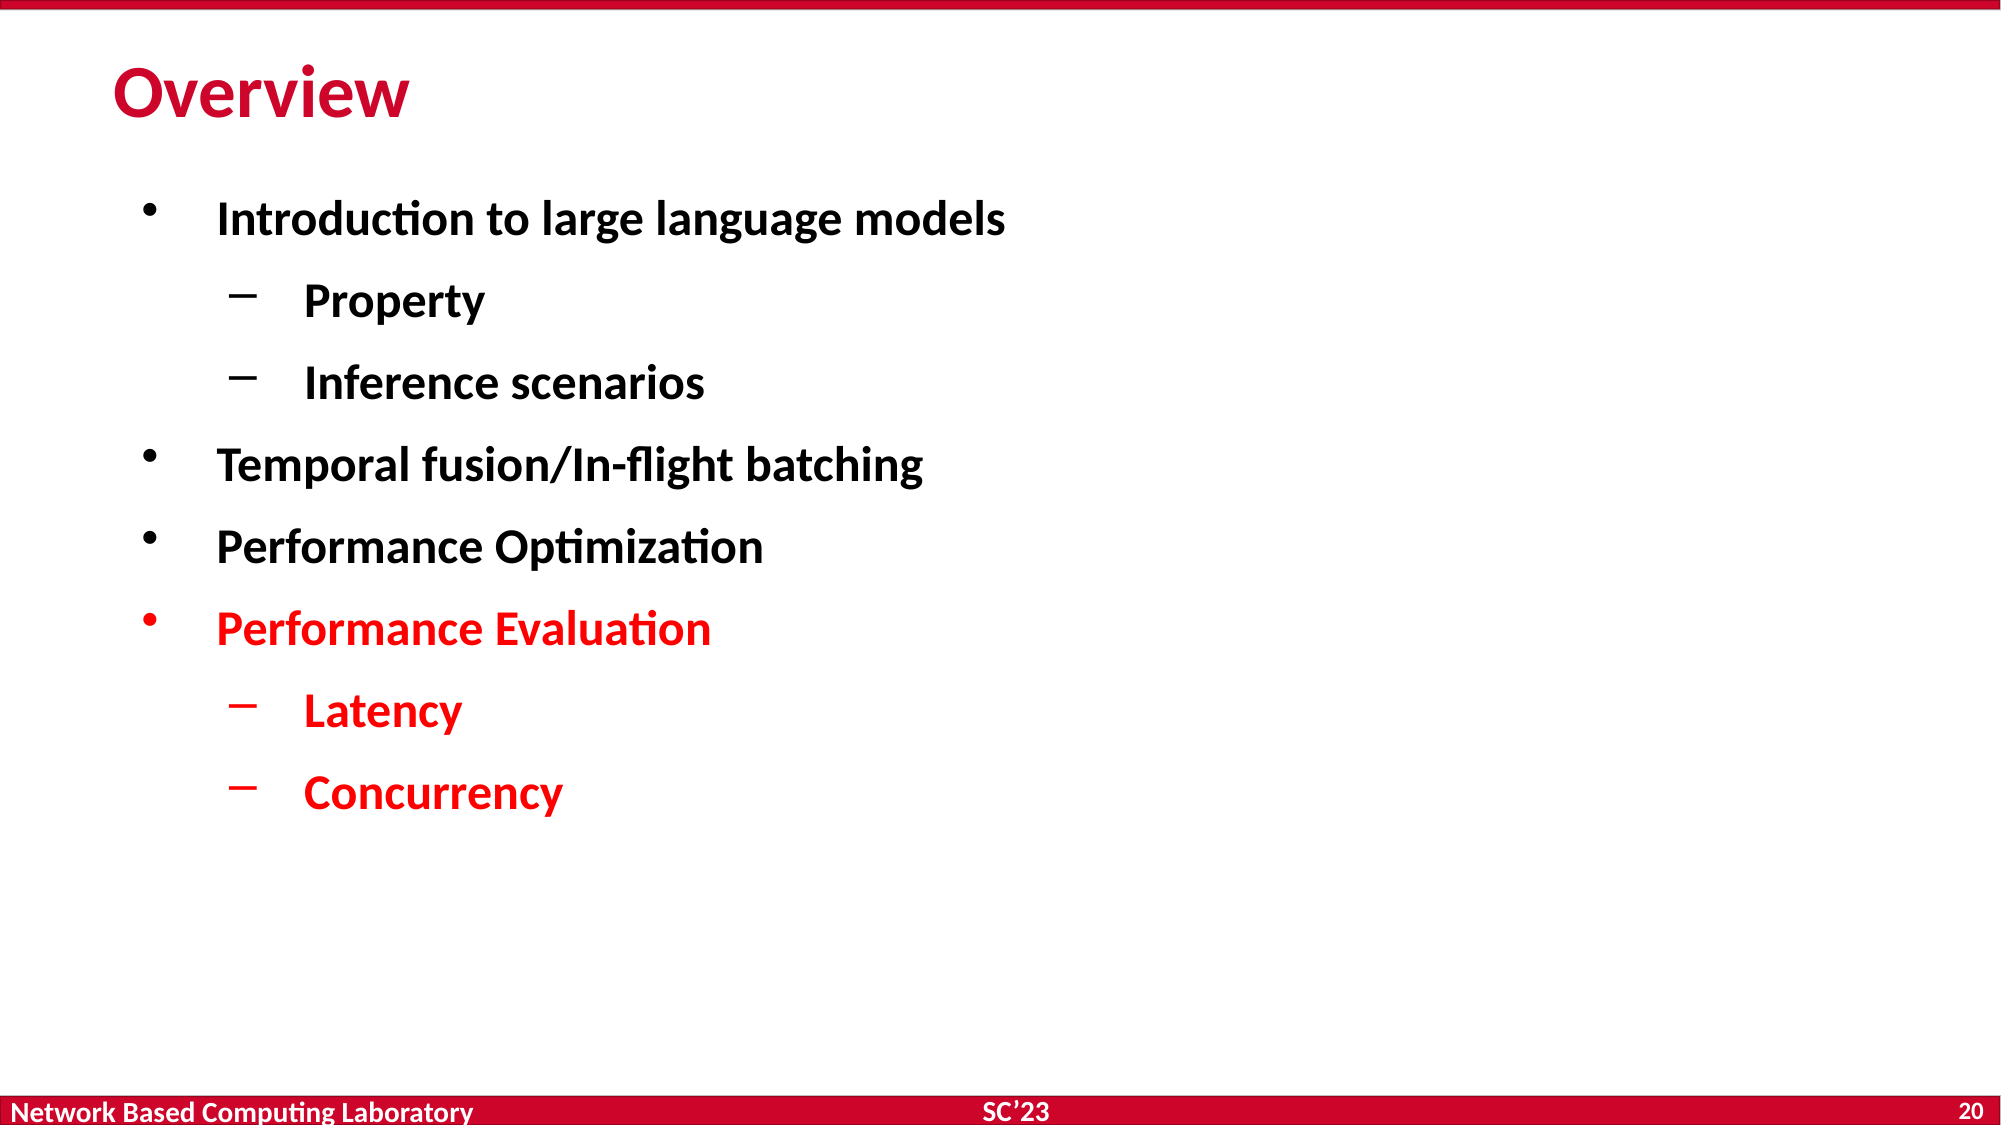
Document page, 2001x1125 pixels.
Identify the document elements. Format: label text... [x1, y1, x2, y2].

text_box Introduction to large language models Property Inference scenarios Temporal fusion/In-flight batching Performance Optimization Performance Evaluation Latency Concurrency [126, 165, 1903, 1005]
title Overview [98, 35, 1783, 161]
